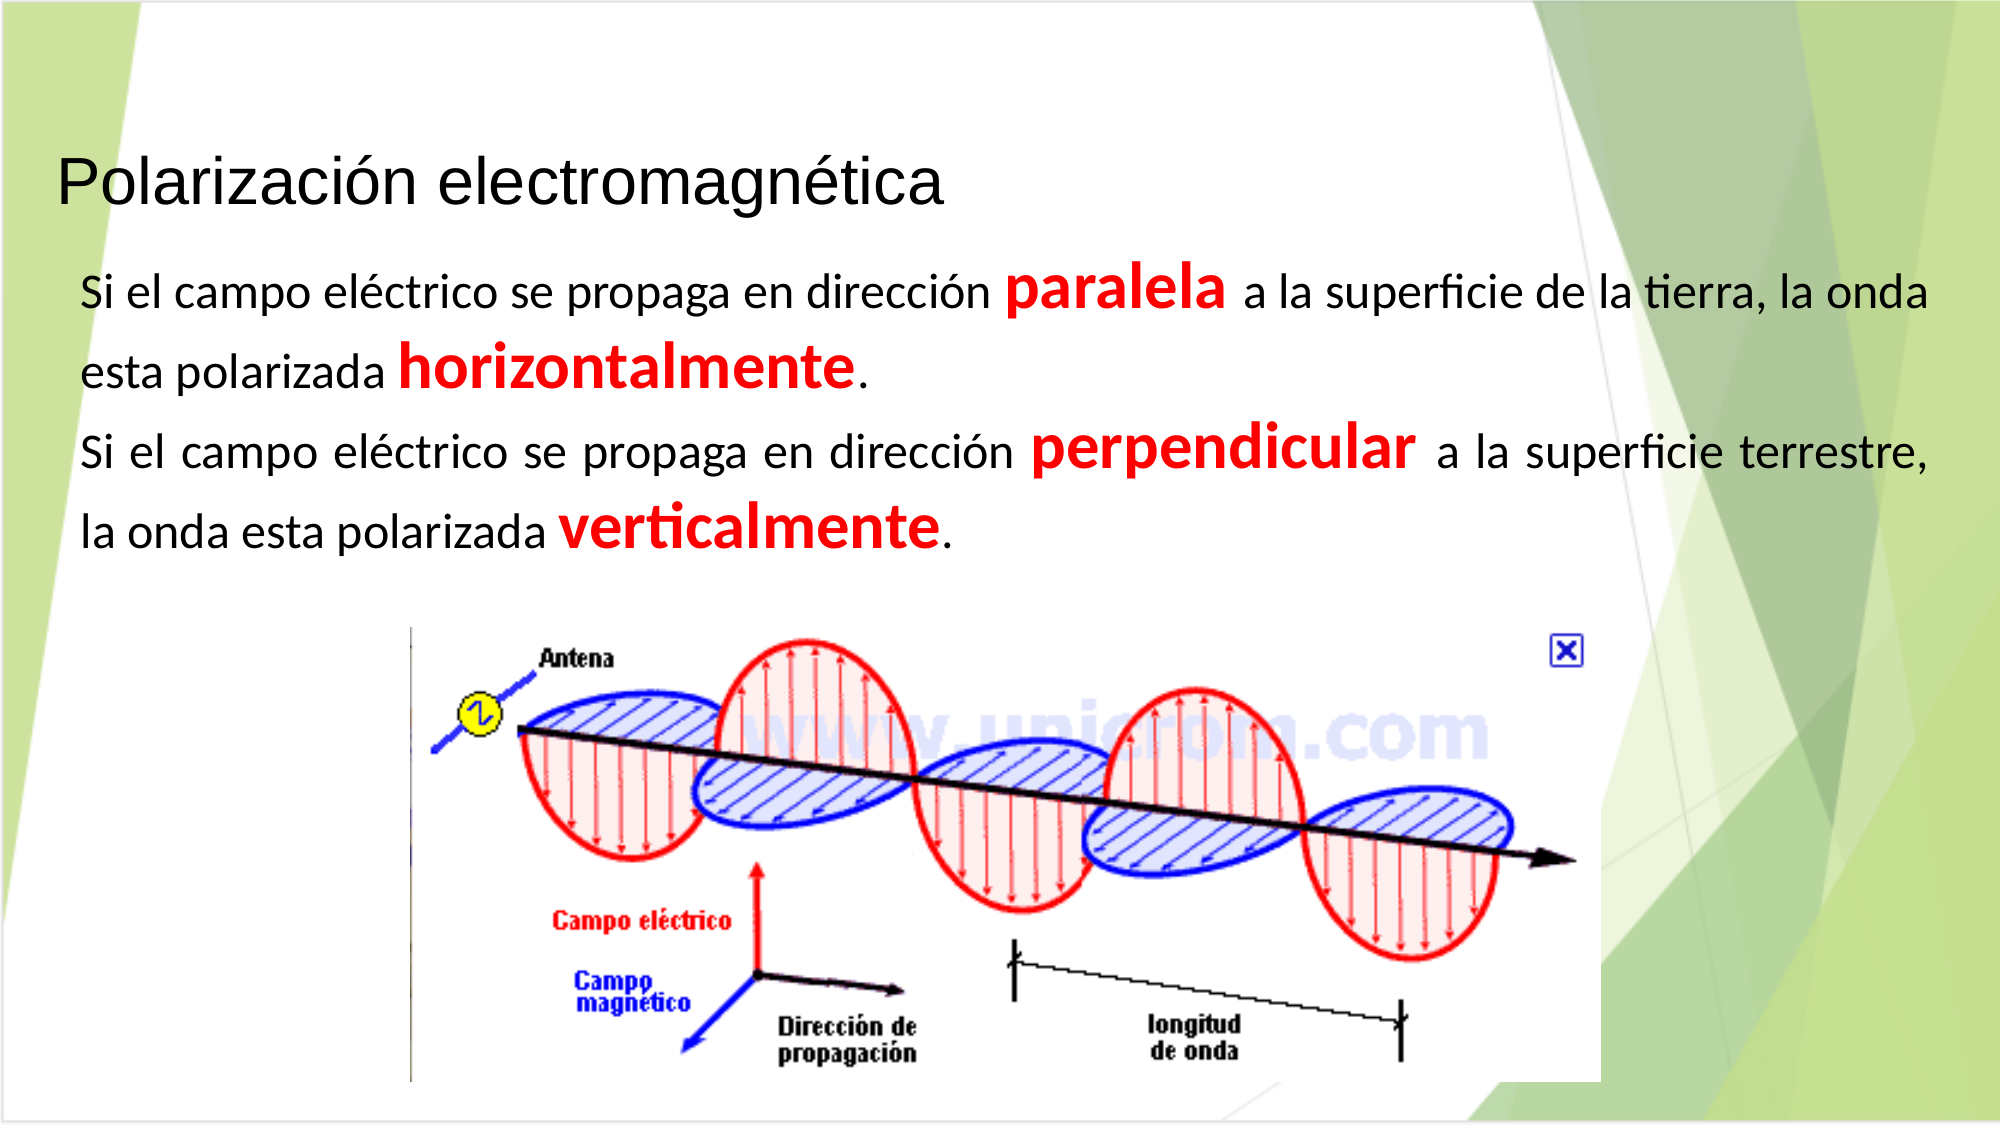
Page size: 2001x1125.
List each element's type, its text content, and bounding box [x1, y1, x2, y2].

title Polarización electromagnética [41, 89, 1178, 278]
picture [410, 627, 1601, 1082]
text_box Si el campo eléctrico se propaga en dirección paralela a la superficie de la tierra, la onda esta polarizada horizontalmente. Si el campo eléctrico se propaga en dirección perpendicular a la superficie terrestre, la onda esta polarizada verticalmente. [65, 234, 1945, 569]
